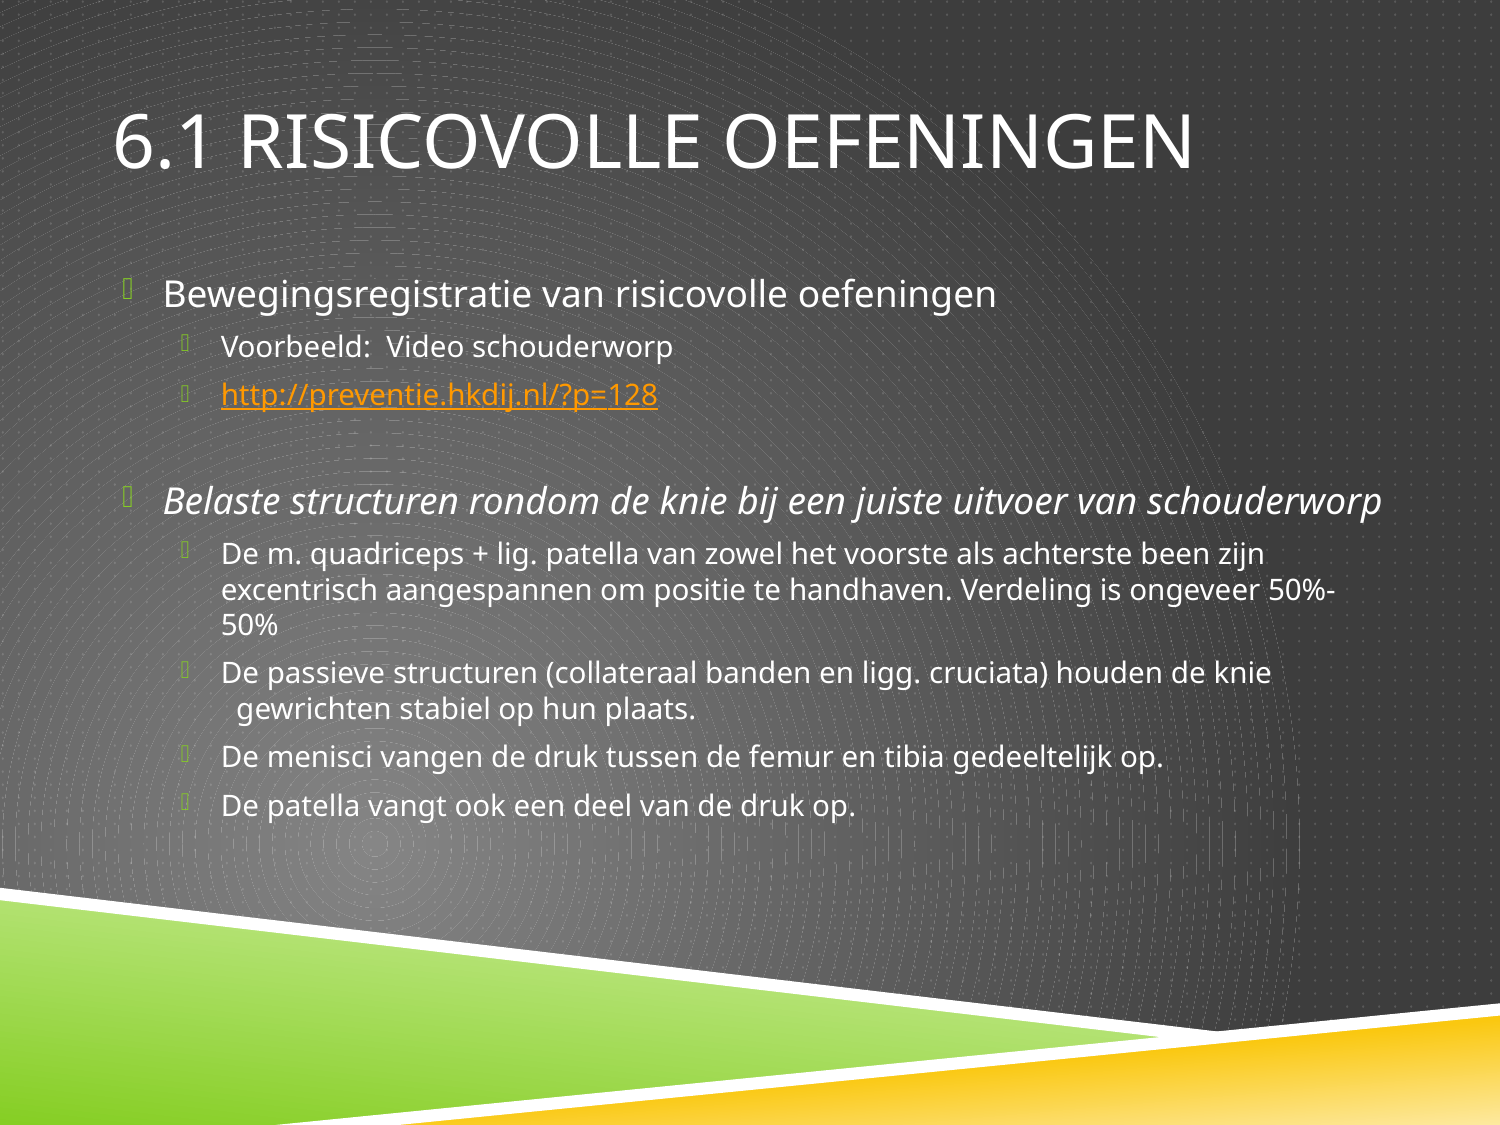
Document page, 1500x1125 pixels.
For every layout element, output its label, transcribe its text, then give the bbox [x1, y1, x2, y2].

list Bewegingsregistratie van risicovolle oefeningen Voorbeeld: Video schouderworp http://preventie.hkdij.nl/?p=128 Belaste structuren rondom de knie bij een juiste uitvoer van schouderworp De m. quadriceps + lig. patella van zowel het voorste als achterste been zijn excentrisch aangespannen om positie te handhaven. Verdeling is ongeveer 50%-50% De passieve structuren (collateraal banden en ligg. cruciata) houden de knie gewrichten stabiel op hun plaats. De menisci vangen de druk tussen de femur en tibia gedeeltelijk op. De patella vangt ook een deel van de druk op. [112, 262, 1388, 875]
title 6.1 Risicovolle oefeningen [112, 45, 1388, 233]
